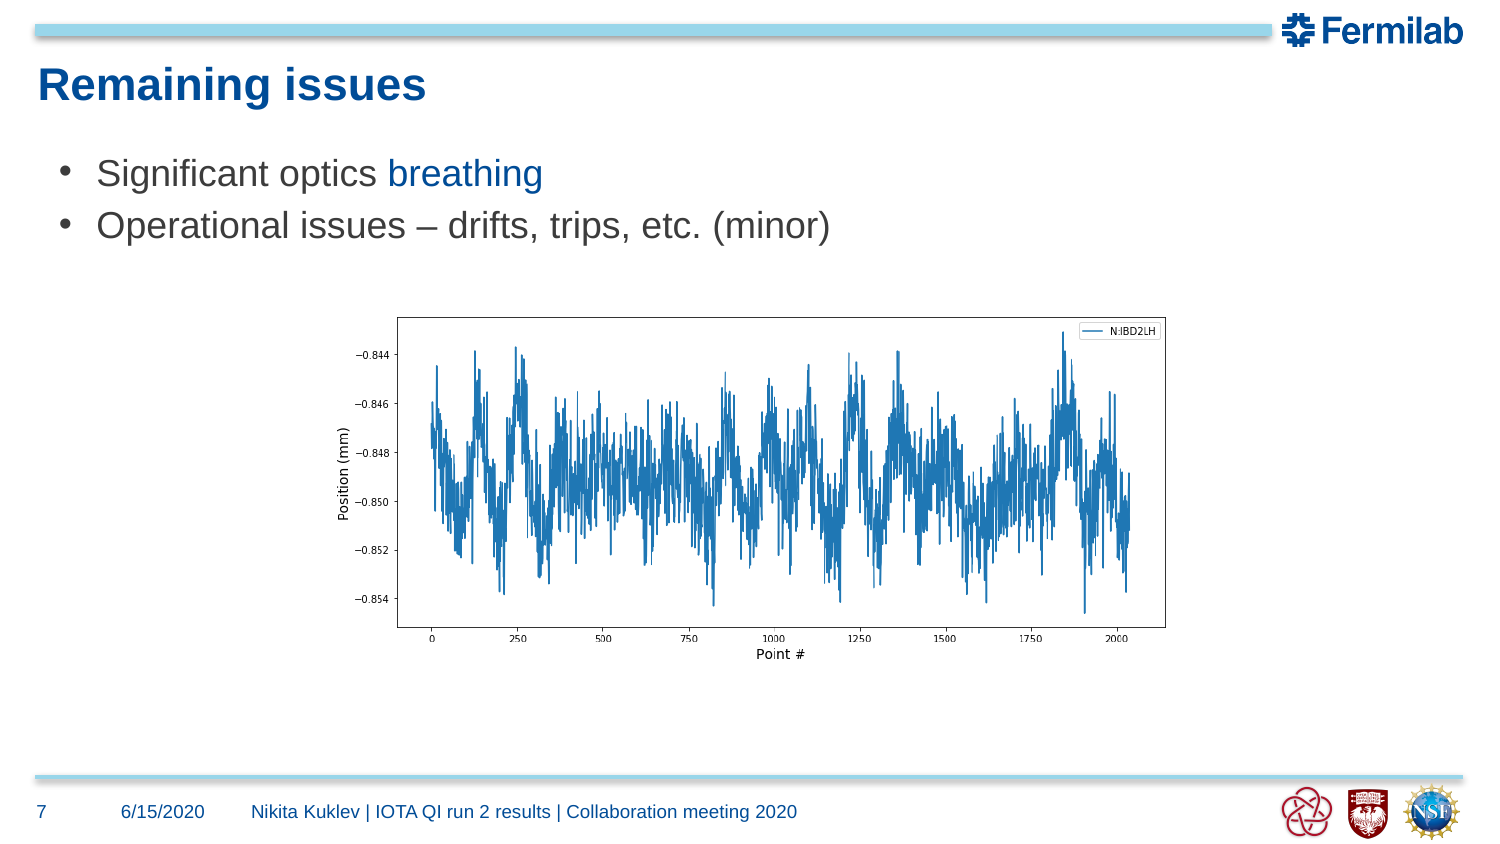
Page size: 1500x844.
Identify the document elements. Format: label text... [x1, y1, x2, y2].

picture [1279, 784, 1335, 839]
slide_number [120, 800, 232, 830]
picture [1282, 13, 1463, 47]
footer Nikita Kuklev | IOTA QI run 2 results | Collaboration meeting 2020 [251, 800, 1274, 831]
slide_number 7 [36, 800, 105, 830]
picture [330, 311, 1170, 667]
picture [1401, 782, 1461, 842]
title Remaining issues [37, 57, 1463, 110]
list Significant optics breathing Operational issues – drifts, trips, etc. (minor) [58, 148, 1446, 729]
picture [1348, 789, 1388, 839]
